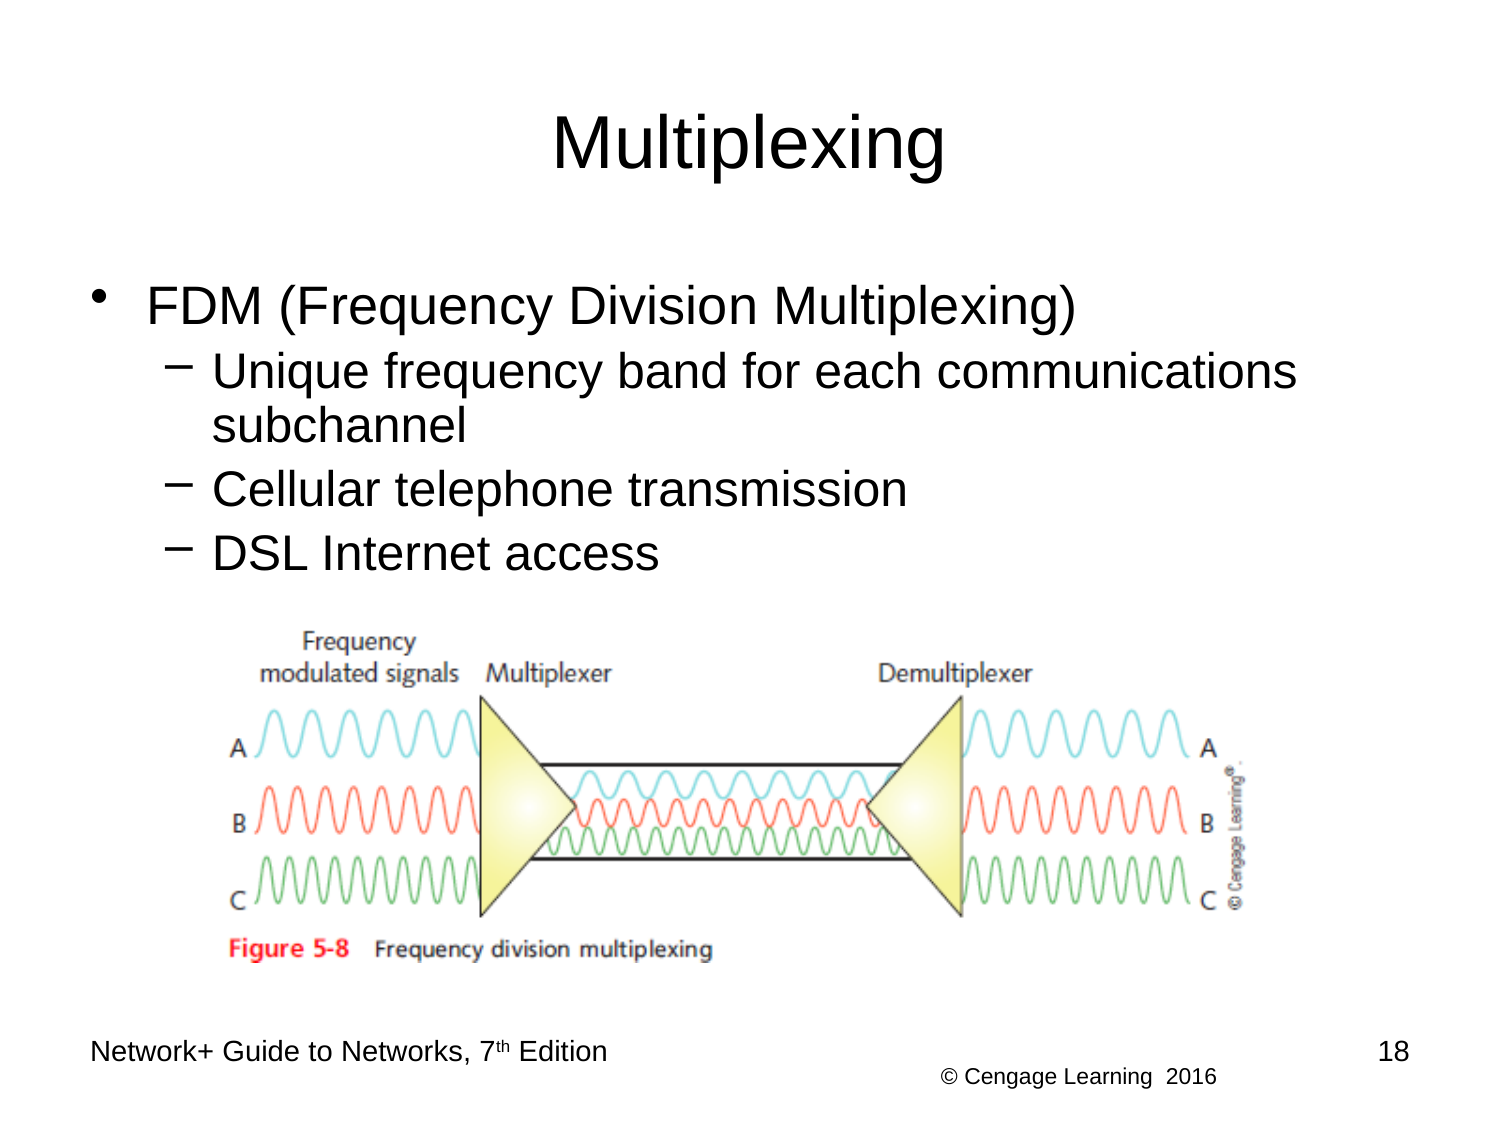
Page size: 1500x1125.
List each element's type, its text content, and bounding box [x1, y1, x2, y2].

picture [224, 624, 1249, 963]
list FDM (Frequency Division Multiplexing) Unique frequency band for each communications subchannel Cellular telephone transmission DSL Internet access [75, 262, 1425, 1005]
footer Network+ Guide to Networks, 7th Edition [74, 1024, 713, 1103]
title Multiplexing [75, 45, 1425, 233]
slide_number 18 [1312, 1024, 1426, 1103]
